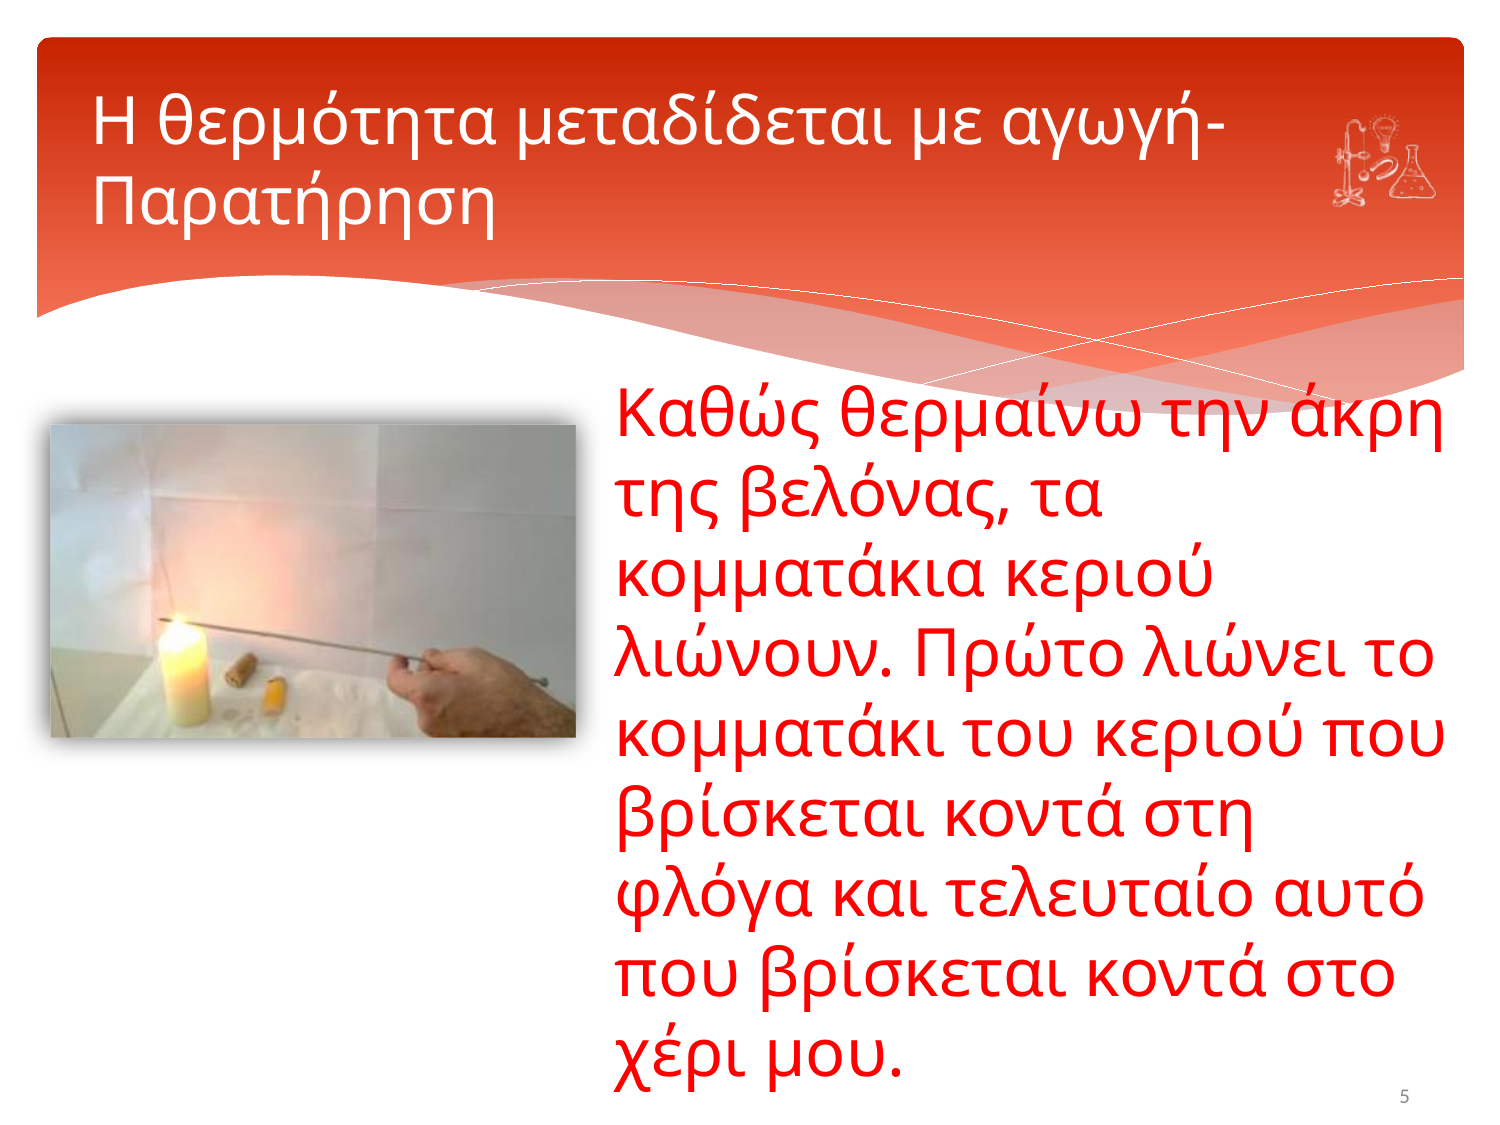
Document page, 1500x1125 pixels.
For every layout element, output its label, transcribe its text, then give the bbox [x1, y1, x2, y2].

title Η θερμότητα μεταδίδεται με αγωγή- Παρατήρηση [75, 55, 1425, 261]
picture [49, 424, 576, 738]
picture [1313, 97, 1465, 238]
text_box Καθώς θερμαίνω την άκρη της βελόνας, τα κομματάκια κεριού λιώνουν. Πρώτο λιώνει το κομματάκι του κεριού που βρίσκεται κοντά στη φλόγα και τελευταίο αυτό που βρίσκεται κοντά στο χέρι μου. [599, 362, 1465, 1097]
slide_number 5 [1309, 1065, 1500, 1125]
